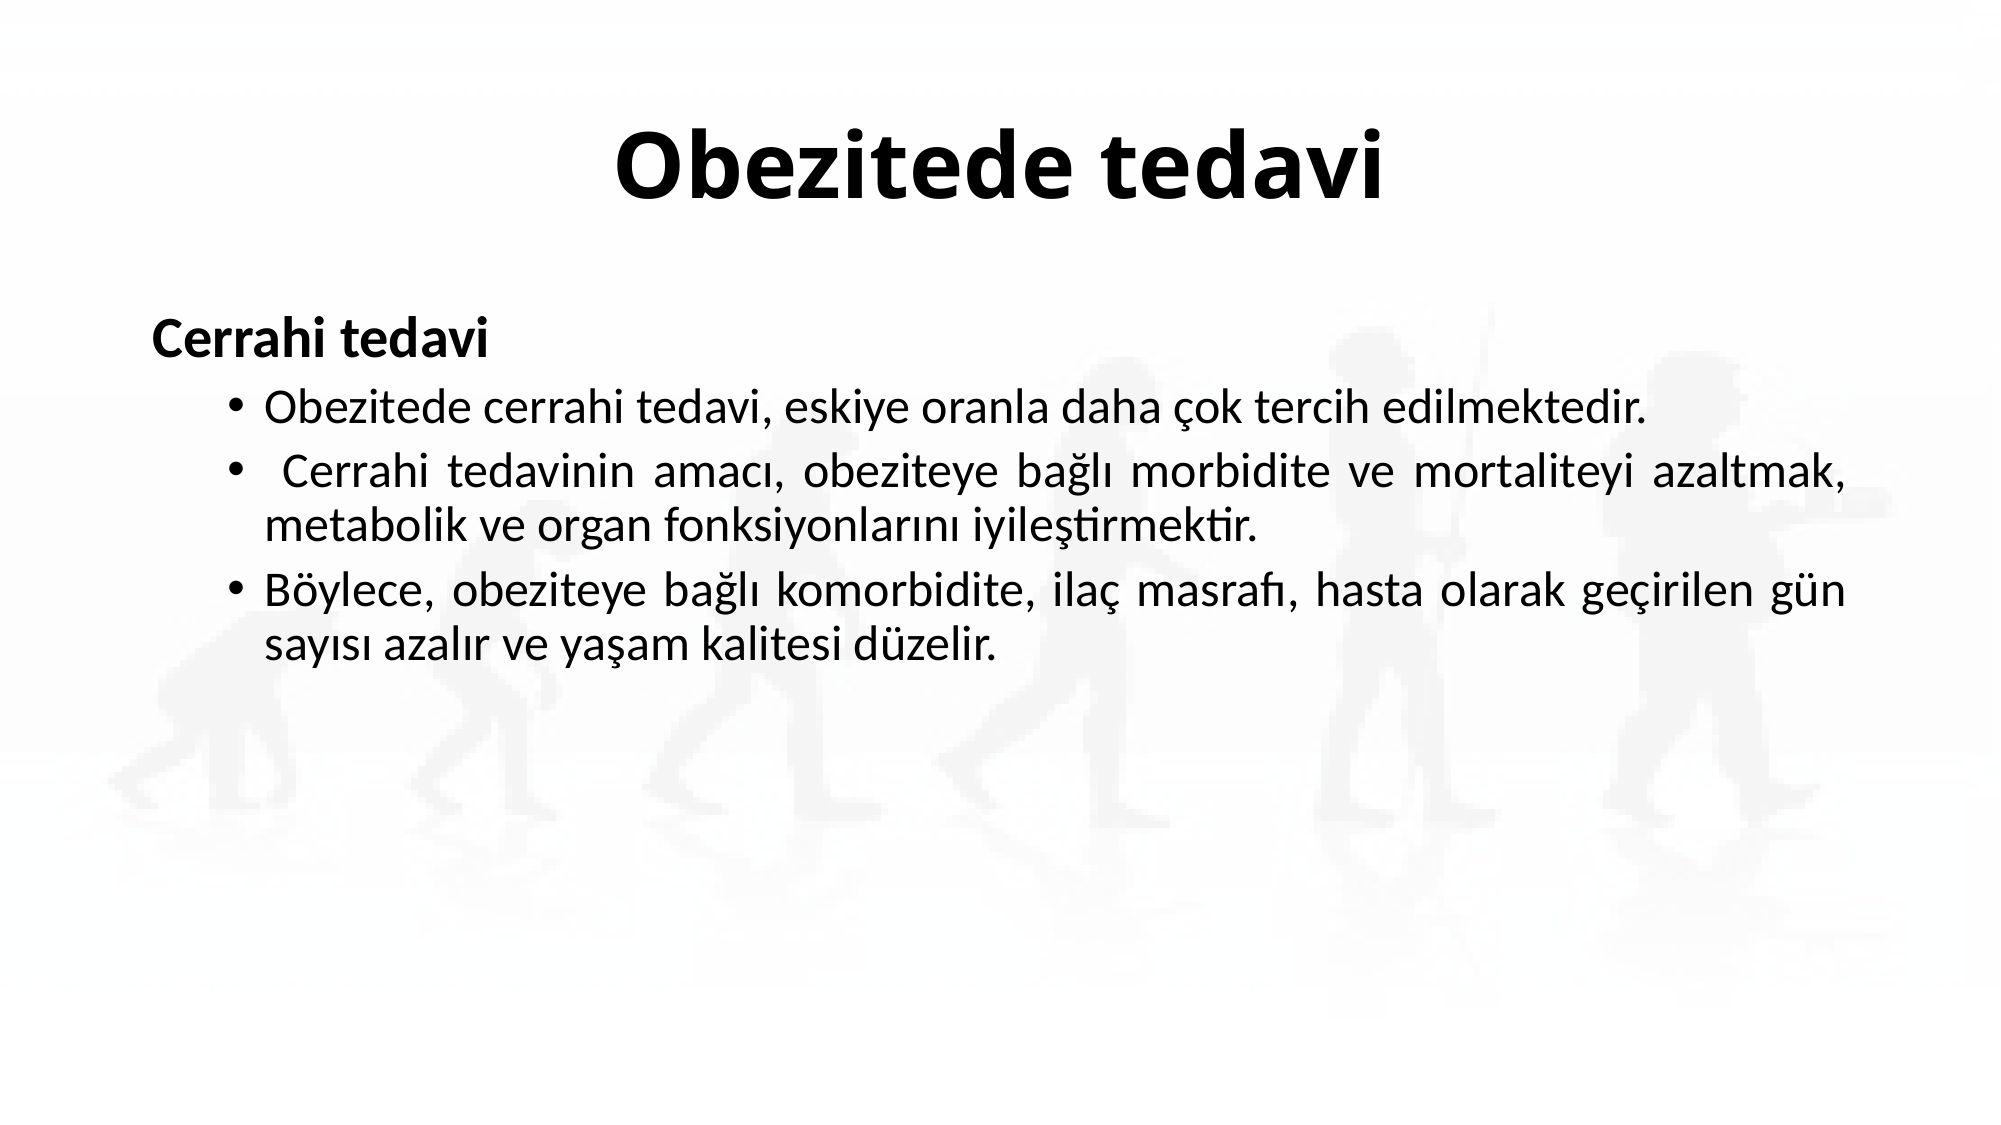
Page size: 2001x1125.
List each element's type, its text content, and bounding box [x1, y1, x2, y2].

list Cerrahi tedavi Obezitede cerrahi tedavi, eskiye oranla daha çok tercih edilmektedir. Cerrahi tedavinin amacı, obeziteye bağlı morbidite ve mortaliteyi azaltmak, metabolik ve organ fonksiyonlarını iyileştirmektir. Böylece, obeziteye bağlı komorbidite, ilaç masrafı, hasta olarak geçirilen gün sayısı azalır ve yaşam kalitesi düzelir. [137, 299, 1863, 1014]
title Obezitede tedavi [137, 59, 1863, 278]
